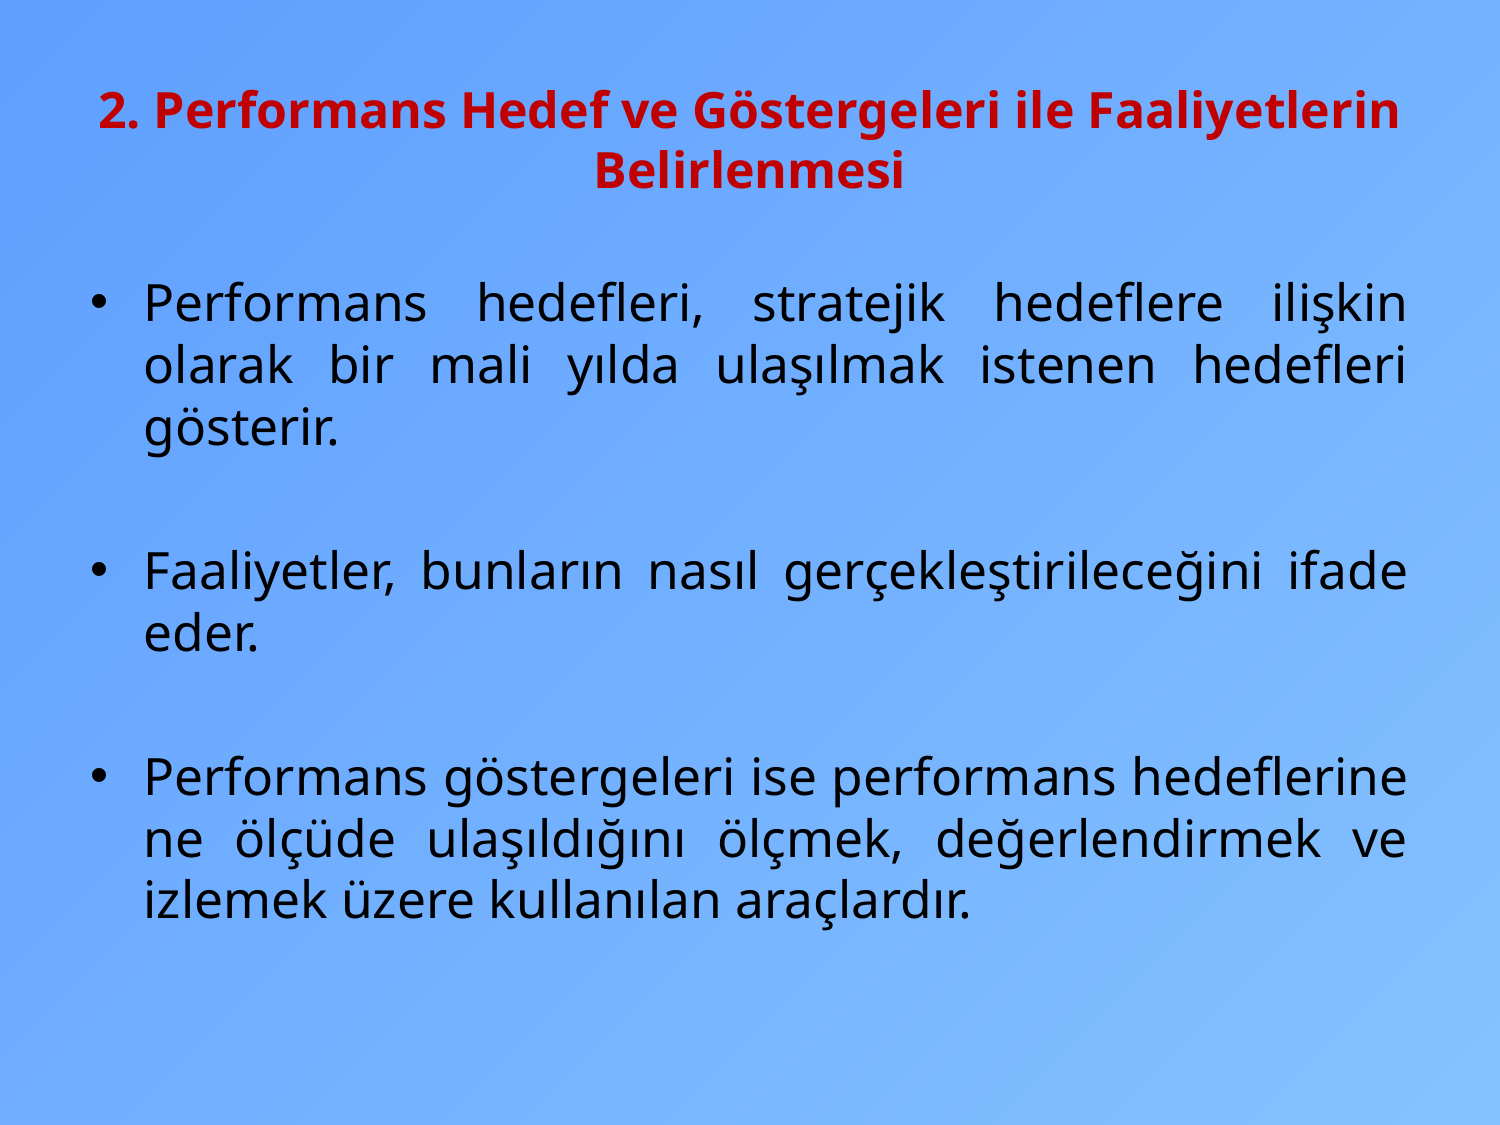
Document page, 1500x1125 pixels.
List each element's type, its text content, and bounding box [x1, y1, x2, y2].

title 2. Performans Hedef ve Göstergeleri ile Faaliyetlerin Belirlenmesi [75, 45, 1425, 233]
list Performans hedefleri, stratejik hedeflere ilişkin olarak bir mali yılda ulaşılmak istenen hedefleri gösterir. Faaliyetler, bunların nasıl gerçekleştirileceğini ifade eder. Performans göstergeleri ise performans hedeflerine ne ölçüde ulaşıldığını ölçmek, değerlendirmek ve izlemek üzere kullanılan araçlardır. [75, 262, 1425, 1005]
